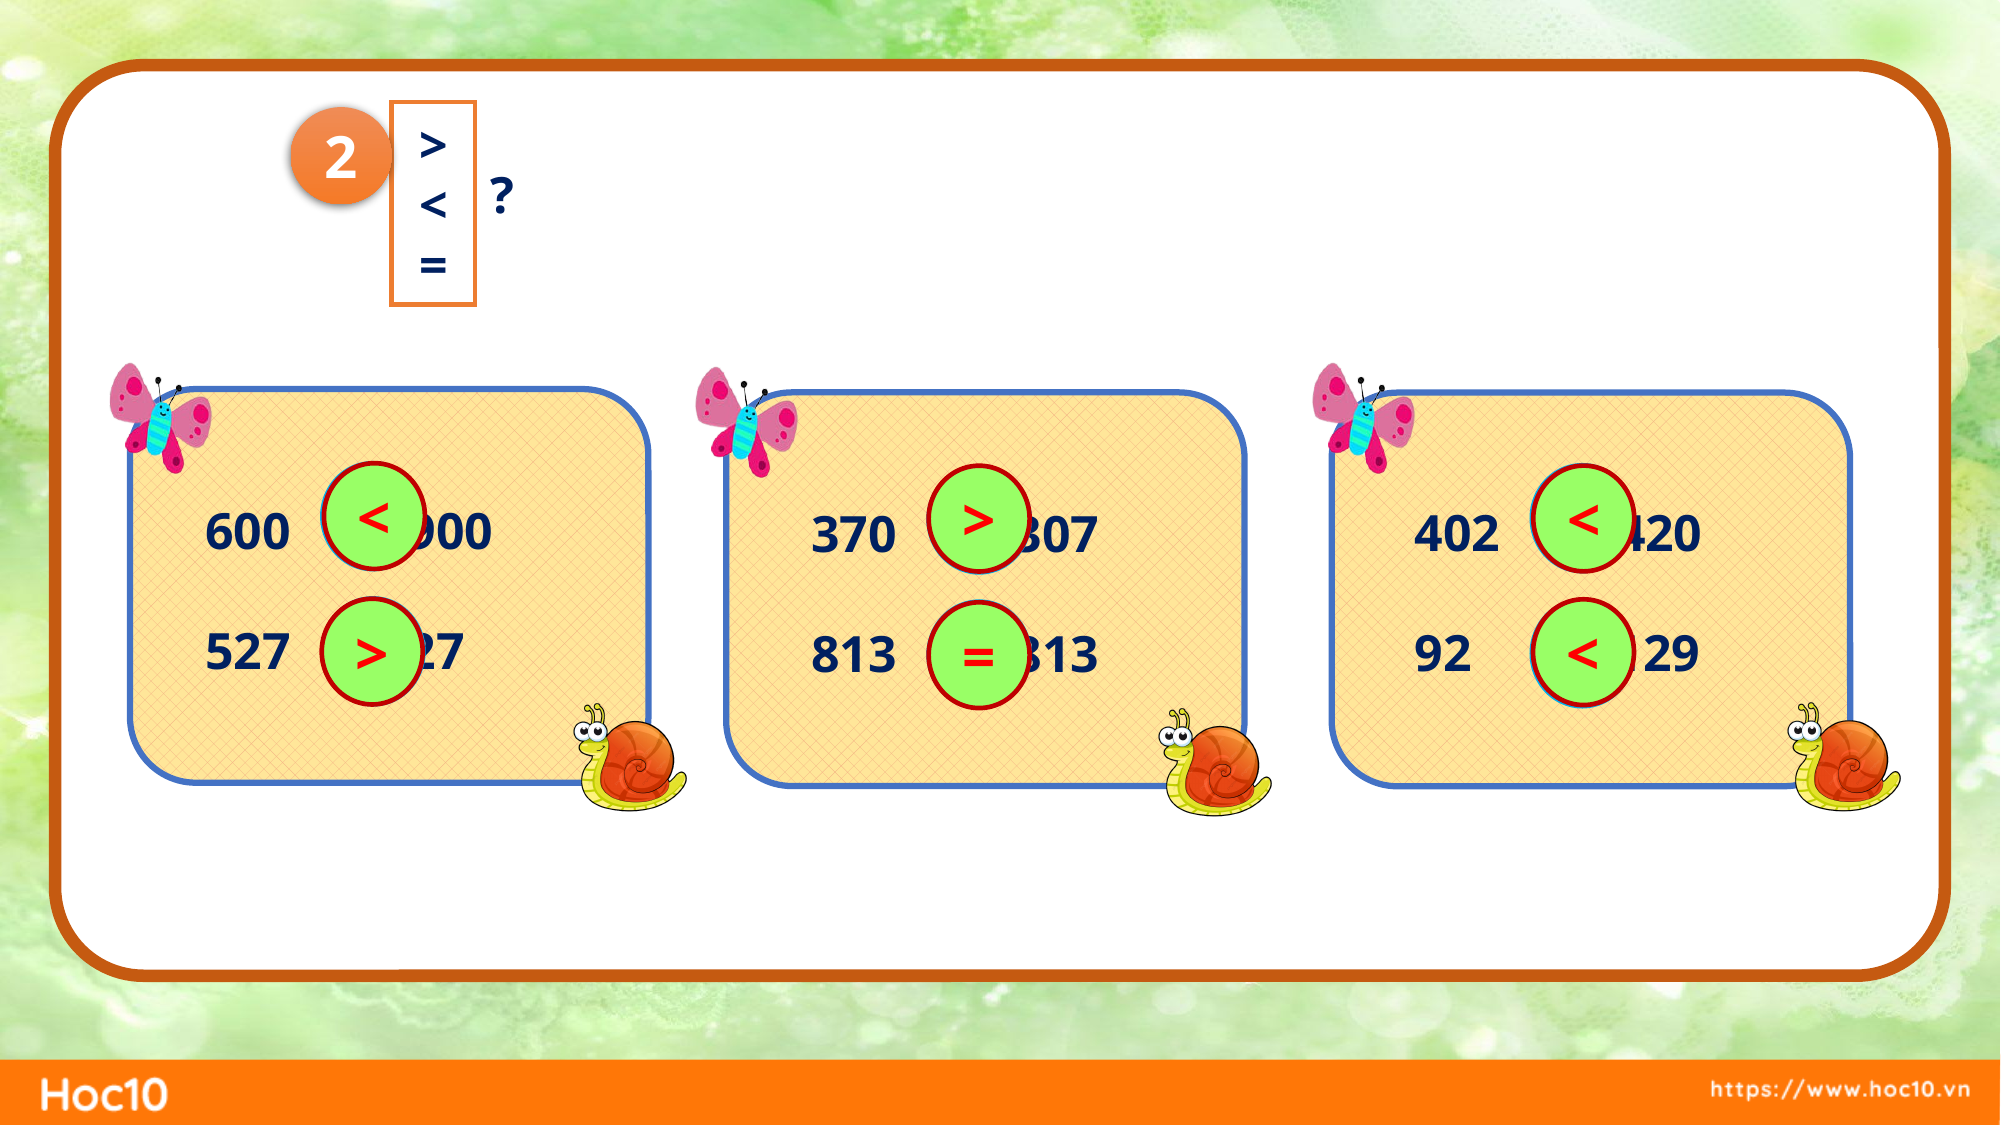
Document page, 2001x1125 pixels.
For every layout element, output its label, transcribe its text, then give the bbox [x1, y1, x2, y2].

text_box z [54, 64, 1946, 977]
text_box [290, 92, 545, 305]
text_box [98, 357, 1902, 818]
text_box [684, 360, 1273, 823]
picture [0, 0, 2001, 1125]
text_box [0, 0, 2000, 1061]
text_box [1383, 398, 1816, 724]
